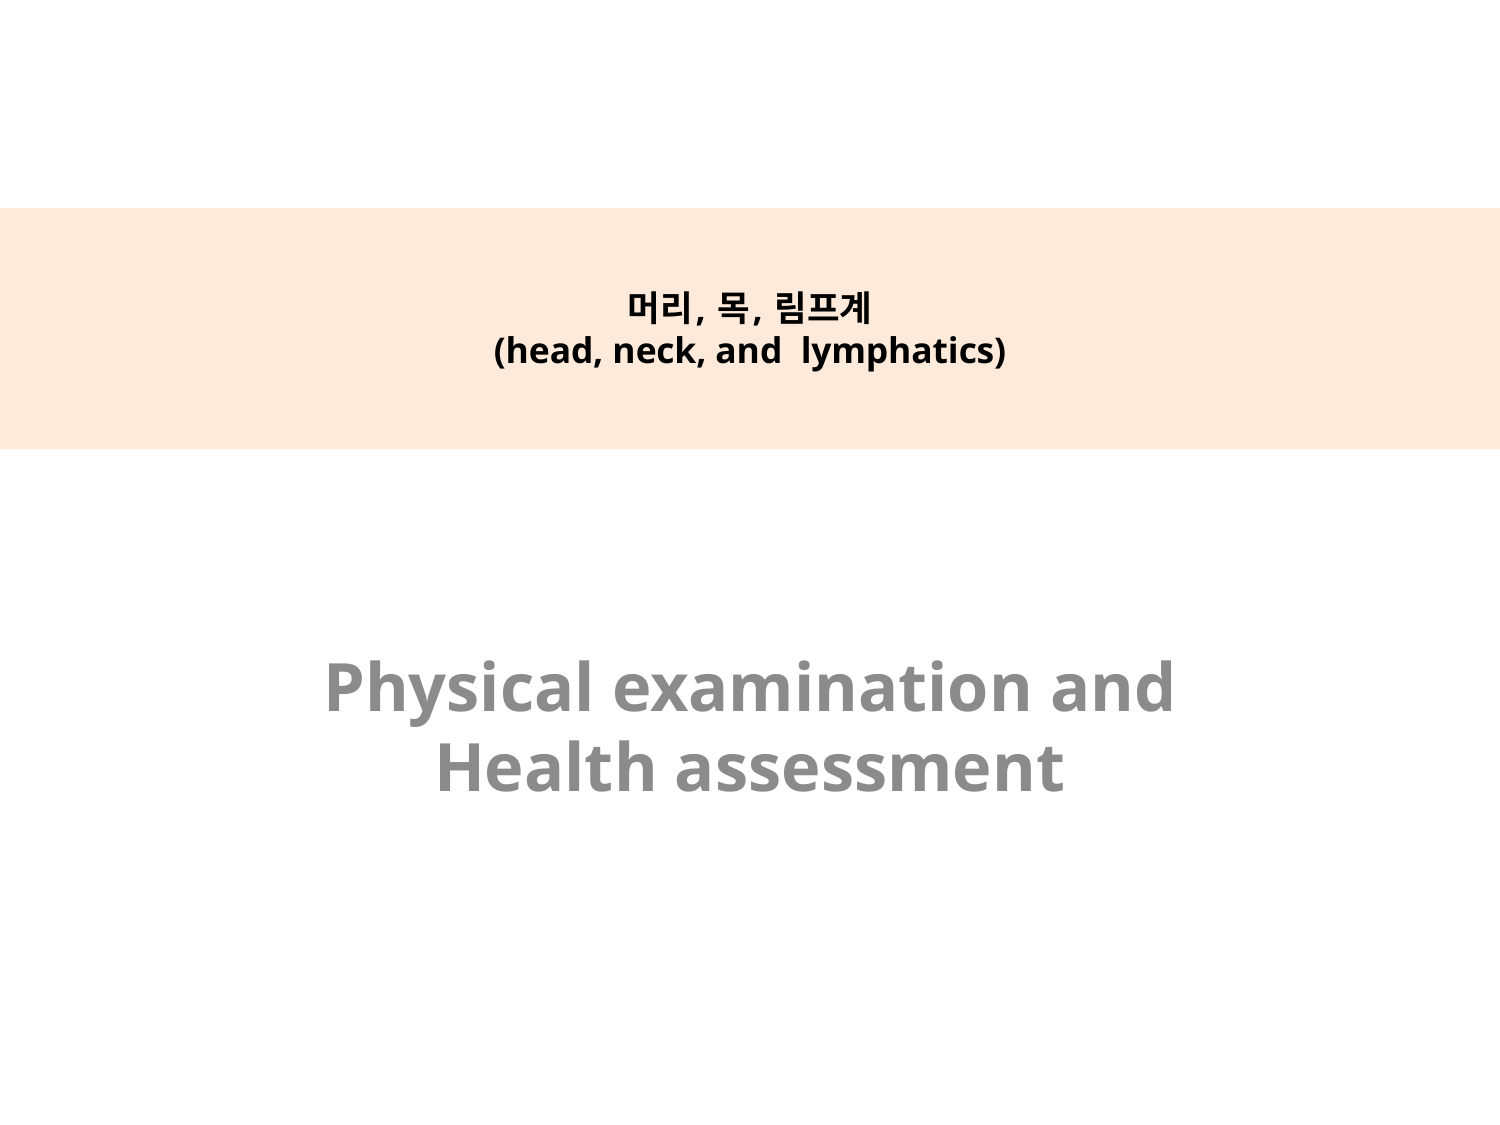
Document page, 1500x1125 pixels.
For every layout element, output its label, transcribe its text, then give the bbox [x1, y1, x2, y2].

title 머리, 목, 림프계 (head, neck, and lymphatics) [0, 208, 1500, 450]
subtitle Physical examination and Health assessment [225, 637, 1275, 925]
